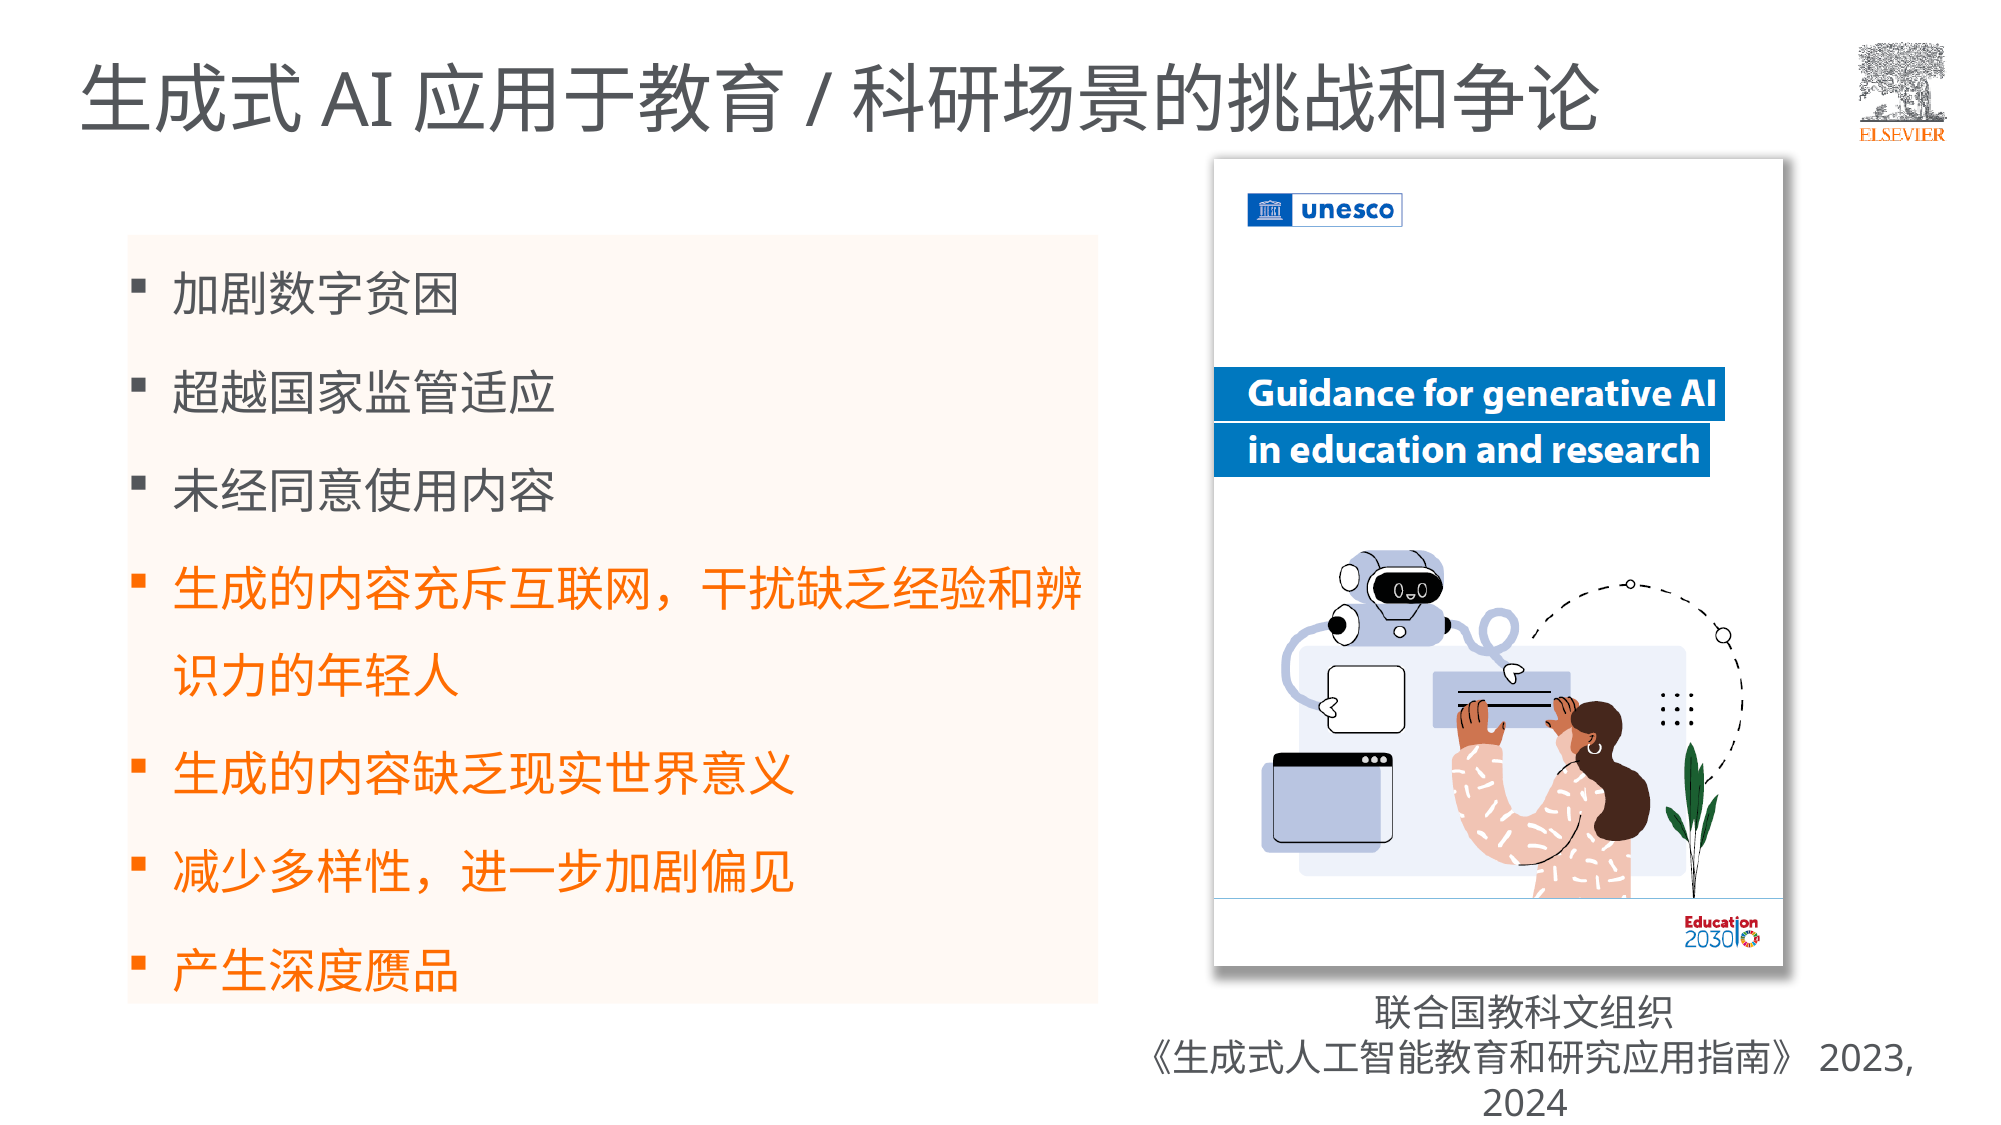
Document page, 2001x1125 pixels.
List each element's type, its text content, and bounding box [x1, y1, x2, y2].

picture [1858, 42, 1947, 141]
picture [1214, 159, 1783, 966]
text_box 联合国教科文组织 《生成式人工智能教育和研究应用指南》2023, 2024 [1073, 981, 1977, 1125]
title 生成式AI应用于教育/科研场景的挑战和争论 [63, 45, 1812, 147]
text_box 加剧数字贫困 超越国家监管适应 未经同意使用内容 生成的内容充斥互联网，干扰缺乏经验和辨识力的年轻人 生成的内容缺乏现实世界意义 减少多样性，进一步加剧偏见 产生深度赝品 [127, 234, 1099, 1004]
